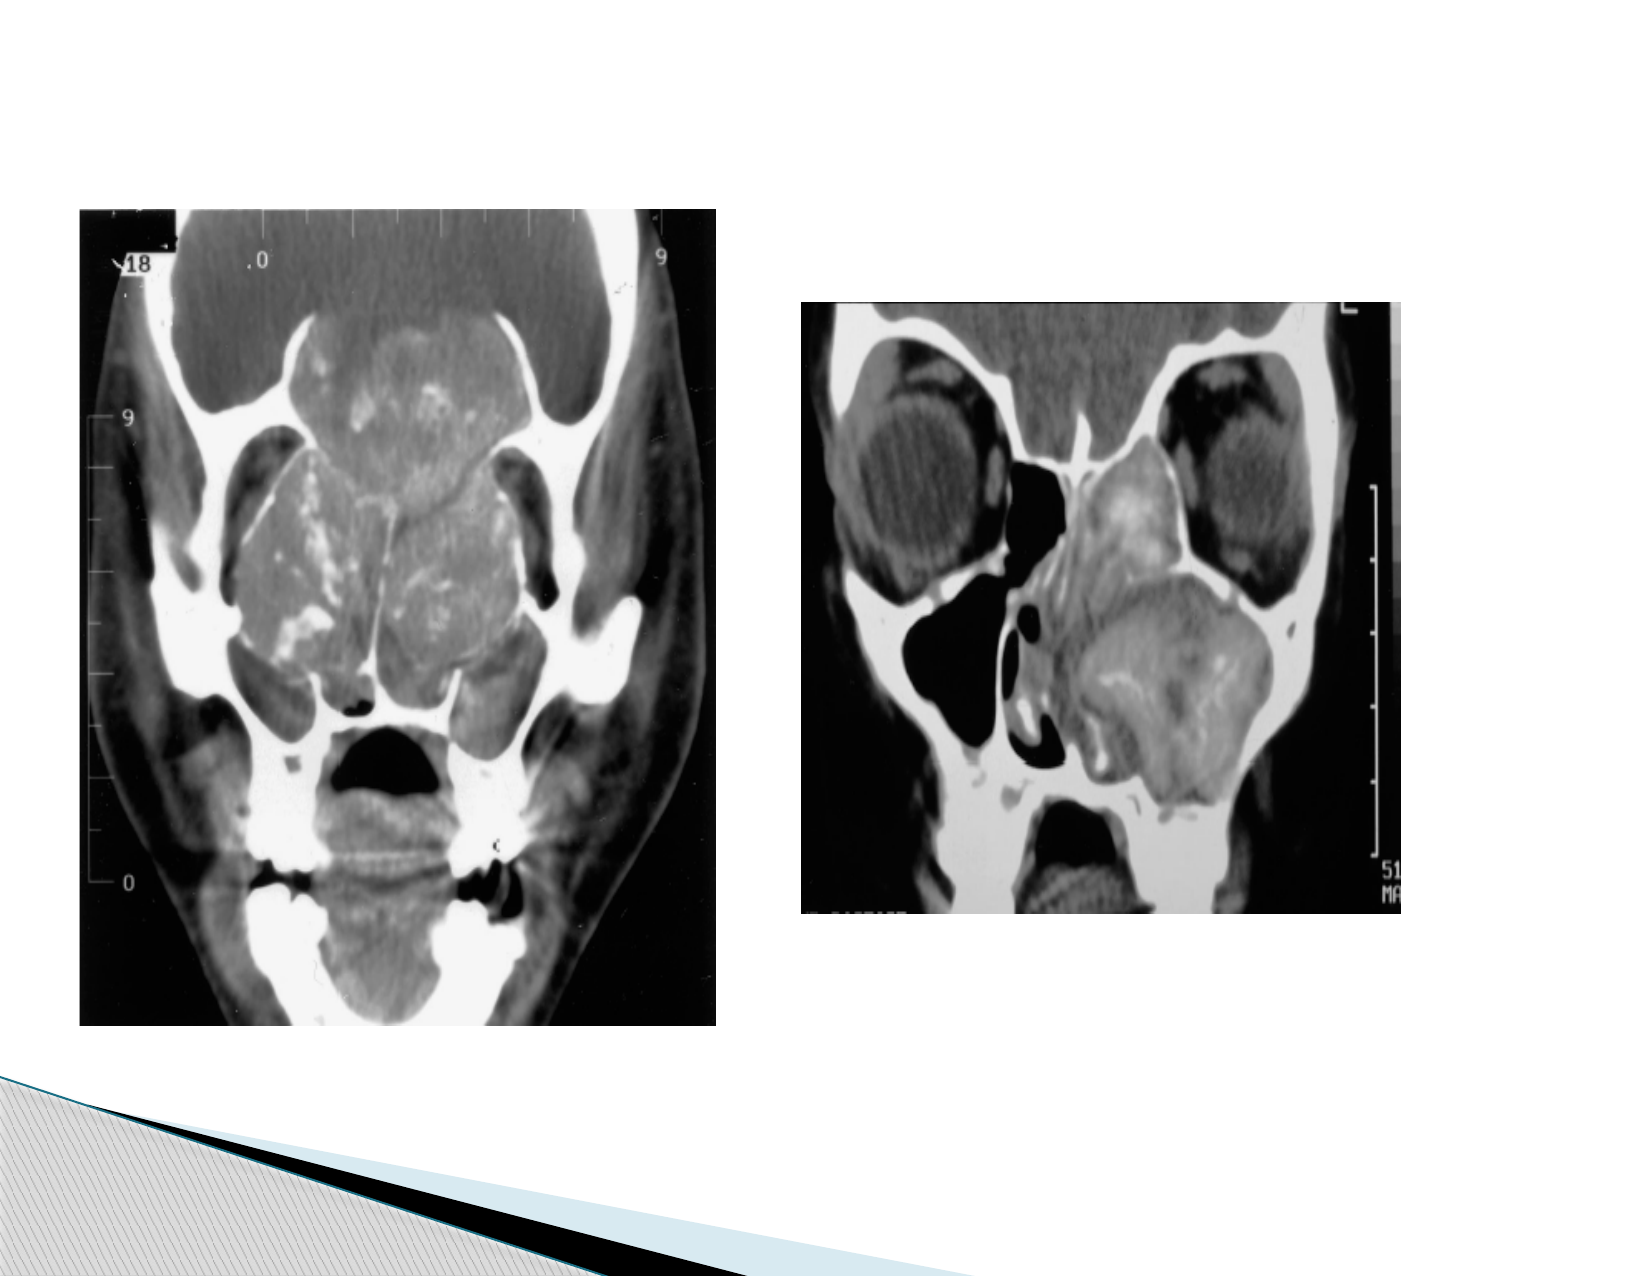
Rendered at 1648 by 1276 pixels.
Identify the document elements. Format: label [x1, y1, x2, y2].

picture [74, 209, 716, 1027]
picture [801, 302, 1401, 915]
